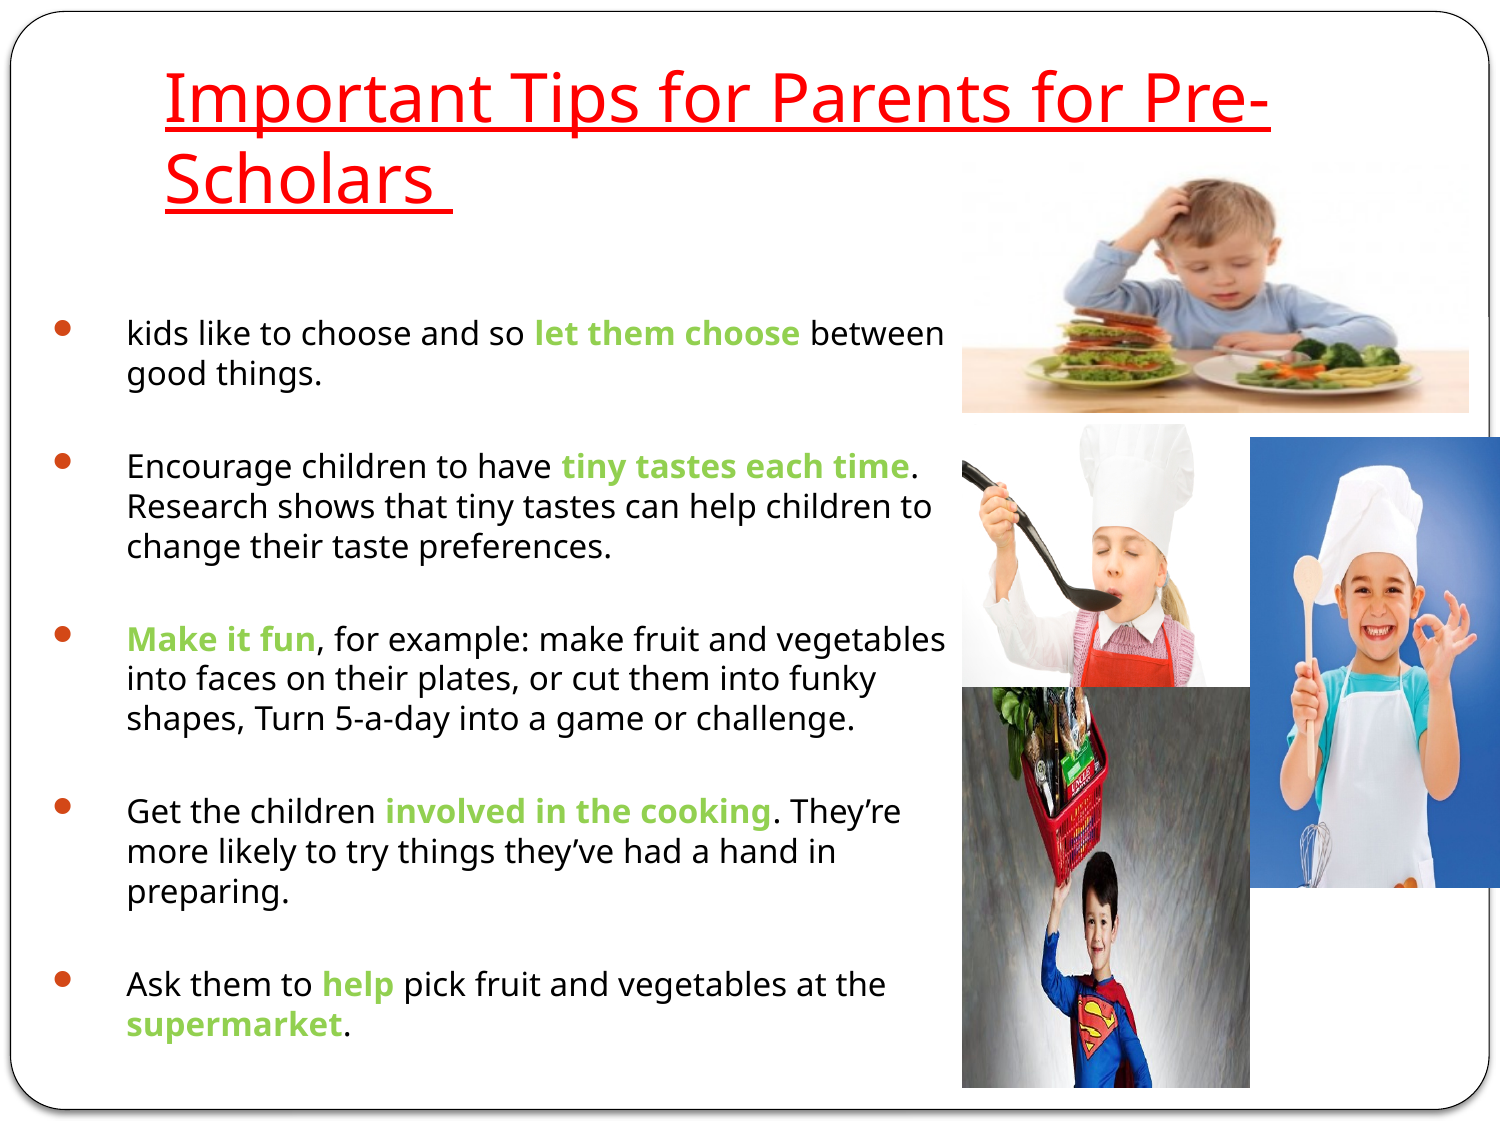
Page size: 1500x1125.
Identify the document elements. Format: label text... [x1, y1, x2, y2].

picture [962, 424, 1500, 1088]
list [962, 162, 1469, 413]
list kids like to choose and so let them choose between good things. Encourage children to have tiny tastes each time. Research shows that tiny tastes can help children to change their taste preferences. Make it fun, for example: make fruit and vegetables into faces on their plates, or cut them into funky shapes, Turn 5-a-day into a game or challenge. Get the children involved in the cooking. They’re more likely to try things they’ve had a hand in preparing. Ask them to help pick fruit and vegetables at the supermarket. [37, 262, 963, 1088]
title Important Tips for Parents for Pre- Scholars [150, 45, 1425, 233]
